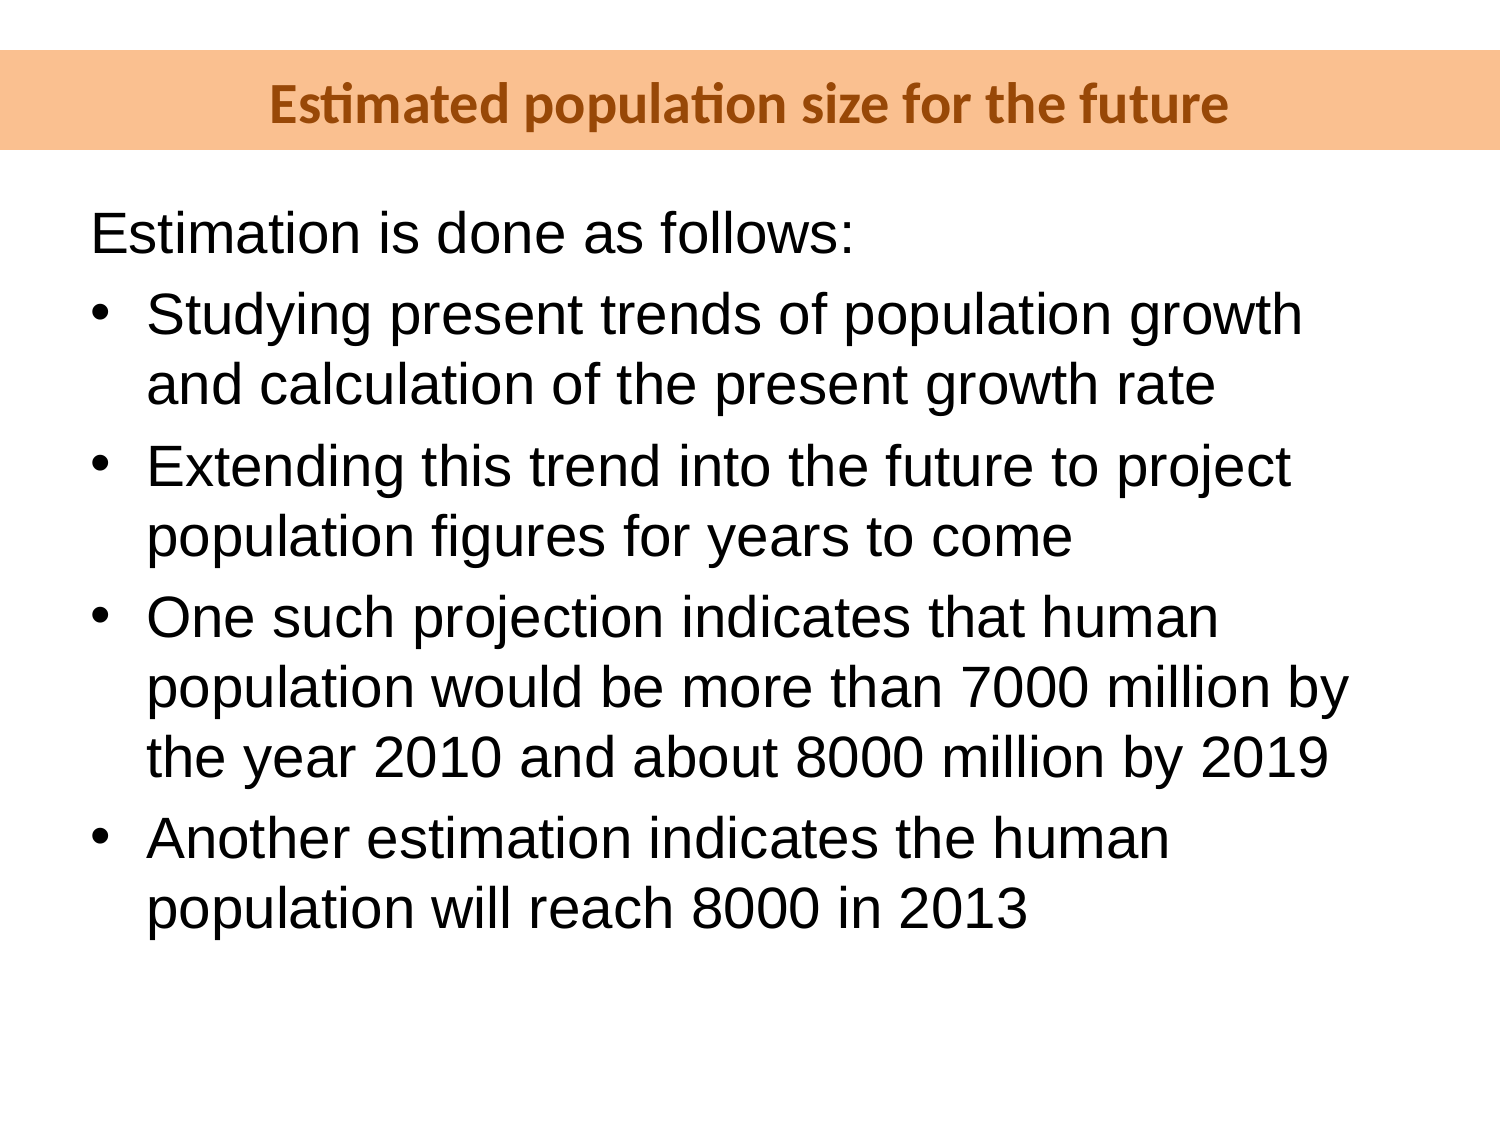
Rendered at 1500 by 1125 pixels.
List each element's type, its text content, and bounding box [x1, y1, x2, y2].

list Estimation is done as follows: Studying present trends of population growth and calculation of the present growth rate Extending this trend into the future to project population figures for years to come One such projection indicates that human population would be more than 7000 million by the year 2010 and about 8000 million by 2019 Another estimation indicates the human population will reach 8000 in 2013 [75, 187, 1425, 1063]
title Estimated population size for the future [0, 50, 1500, 150]
